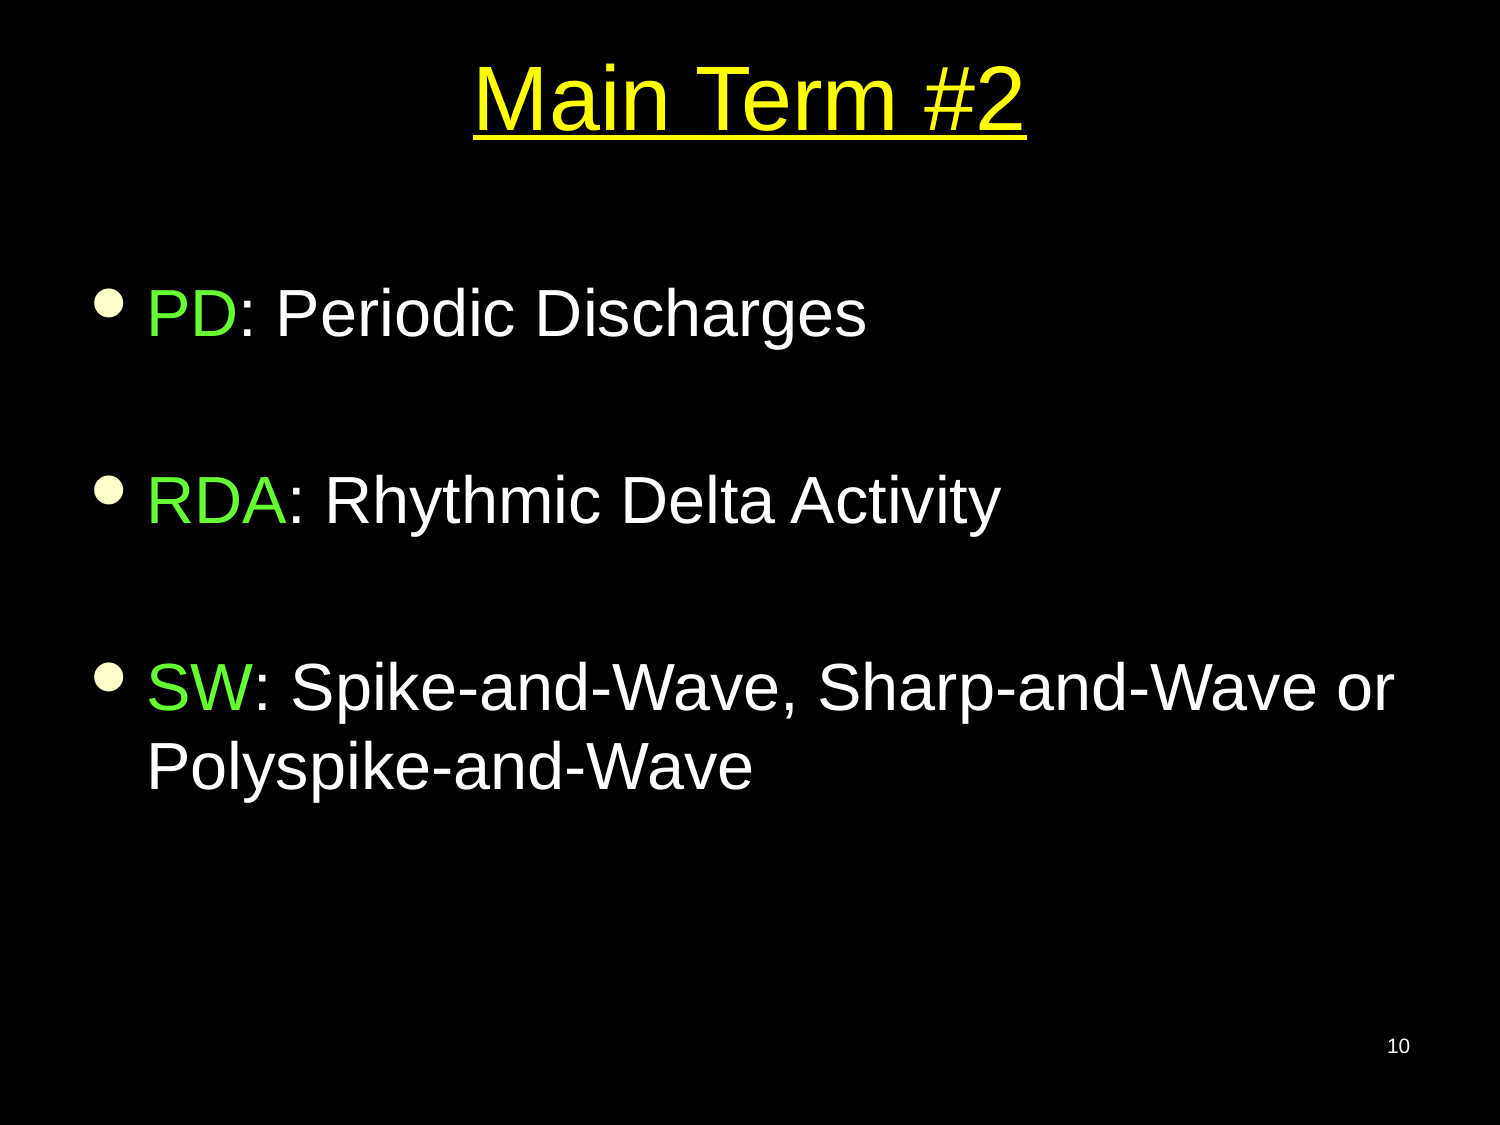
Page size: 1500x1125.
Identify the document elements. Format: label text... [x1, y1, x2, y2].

list PD: Periodic Discharges RDA: Rhythmic Delta Activity SW: Spike-and-Wave, Sharp-and-Wave or Polyspike-and-Wave [74, 262, 1426, 1006]
slide_number 10 [1074, 1024, 1426, 1101]
title Main Term #2 [74, 0, 1426, 188]
